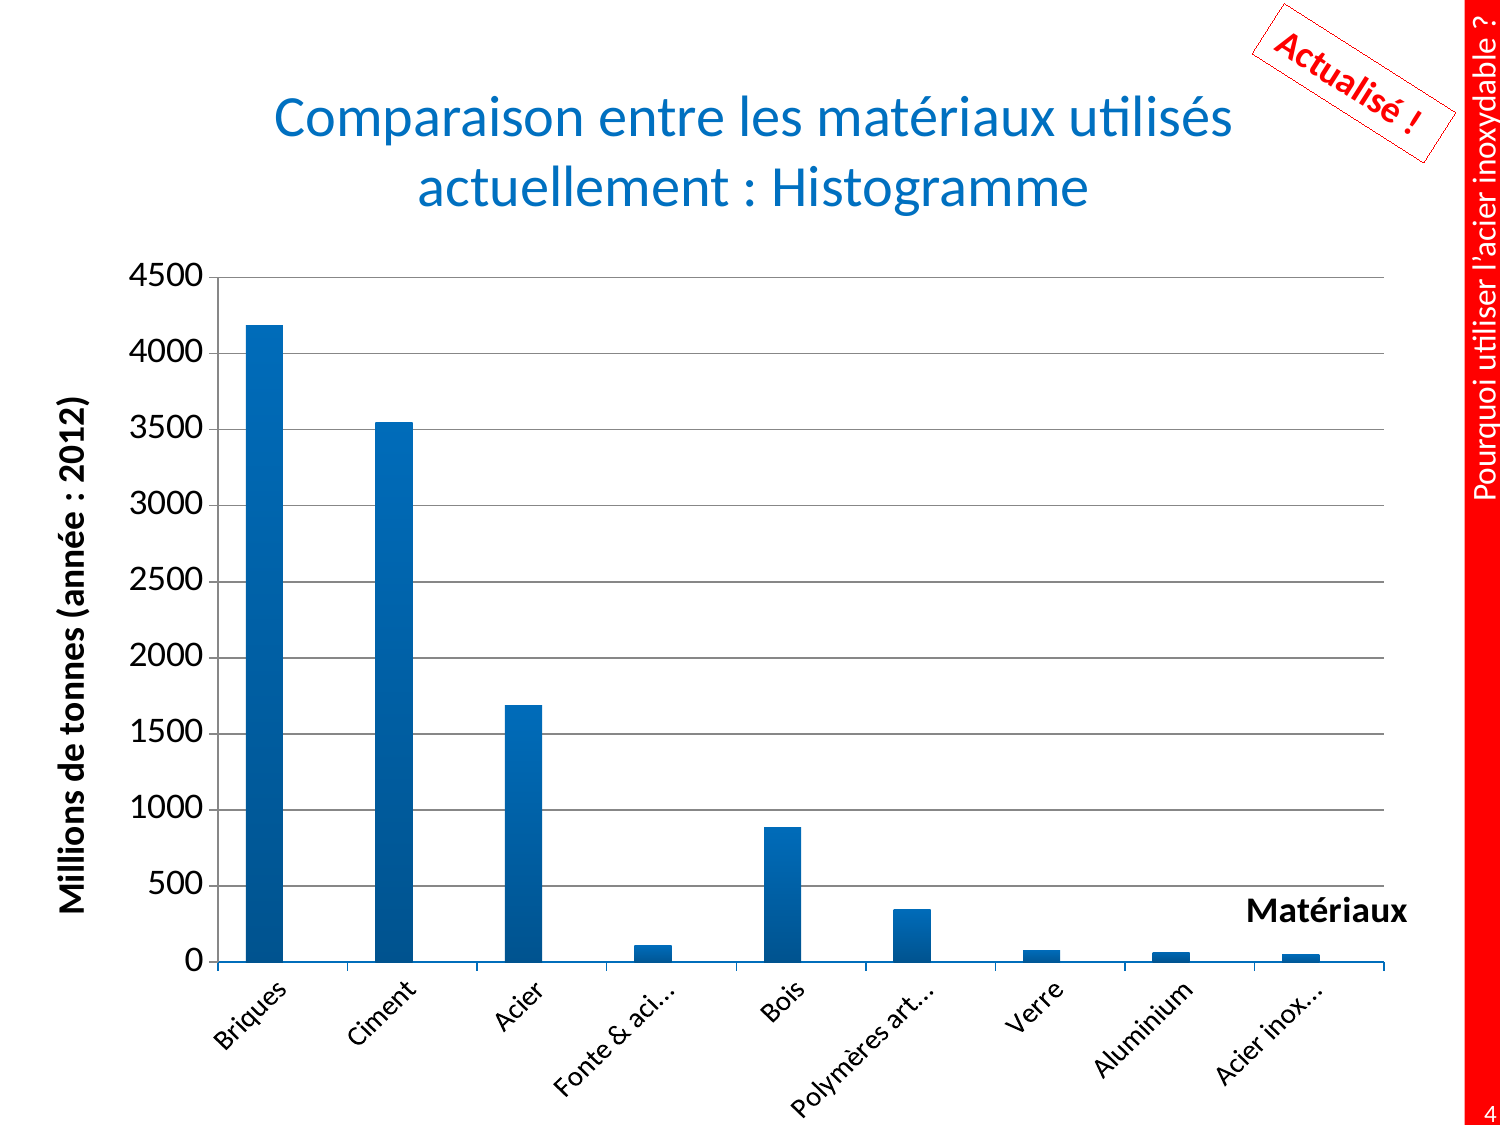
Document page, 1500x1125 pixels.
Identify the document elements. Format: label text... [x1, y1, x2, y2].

text_box Millions de tonnes (année : 2012) [38, 328, 98, 931]
slide_number 4 [1446, 1082, 1500, 1125]
text_box Comparaison entre les matériaux utilisés actuellement : Histogramme [106, 44, 1402, 249]
text_box Actualisé ! [1252, 3, 1456, 163]
chart [103, 250, 1415, 1125]
